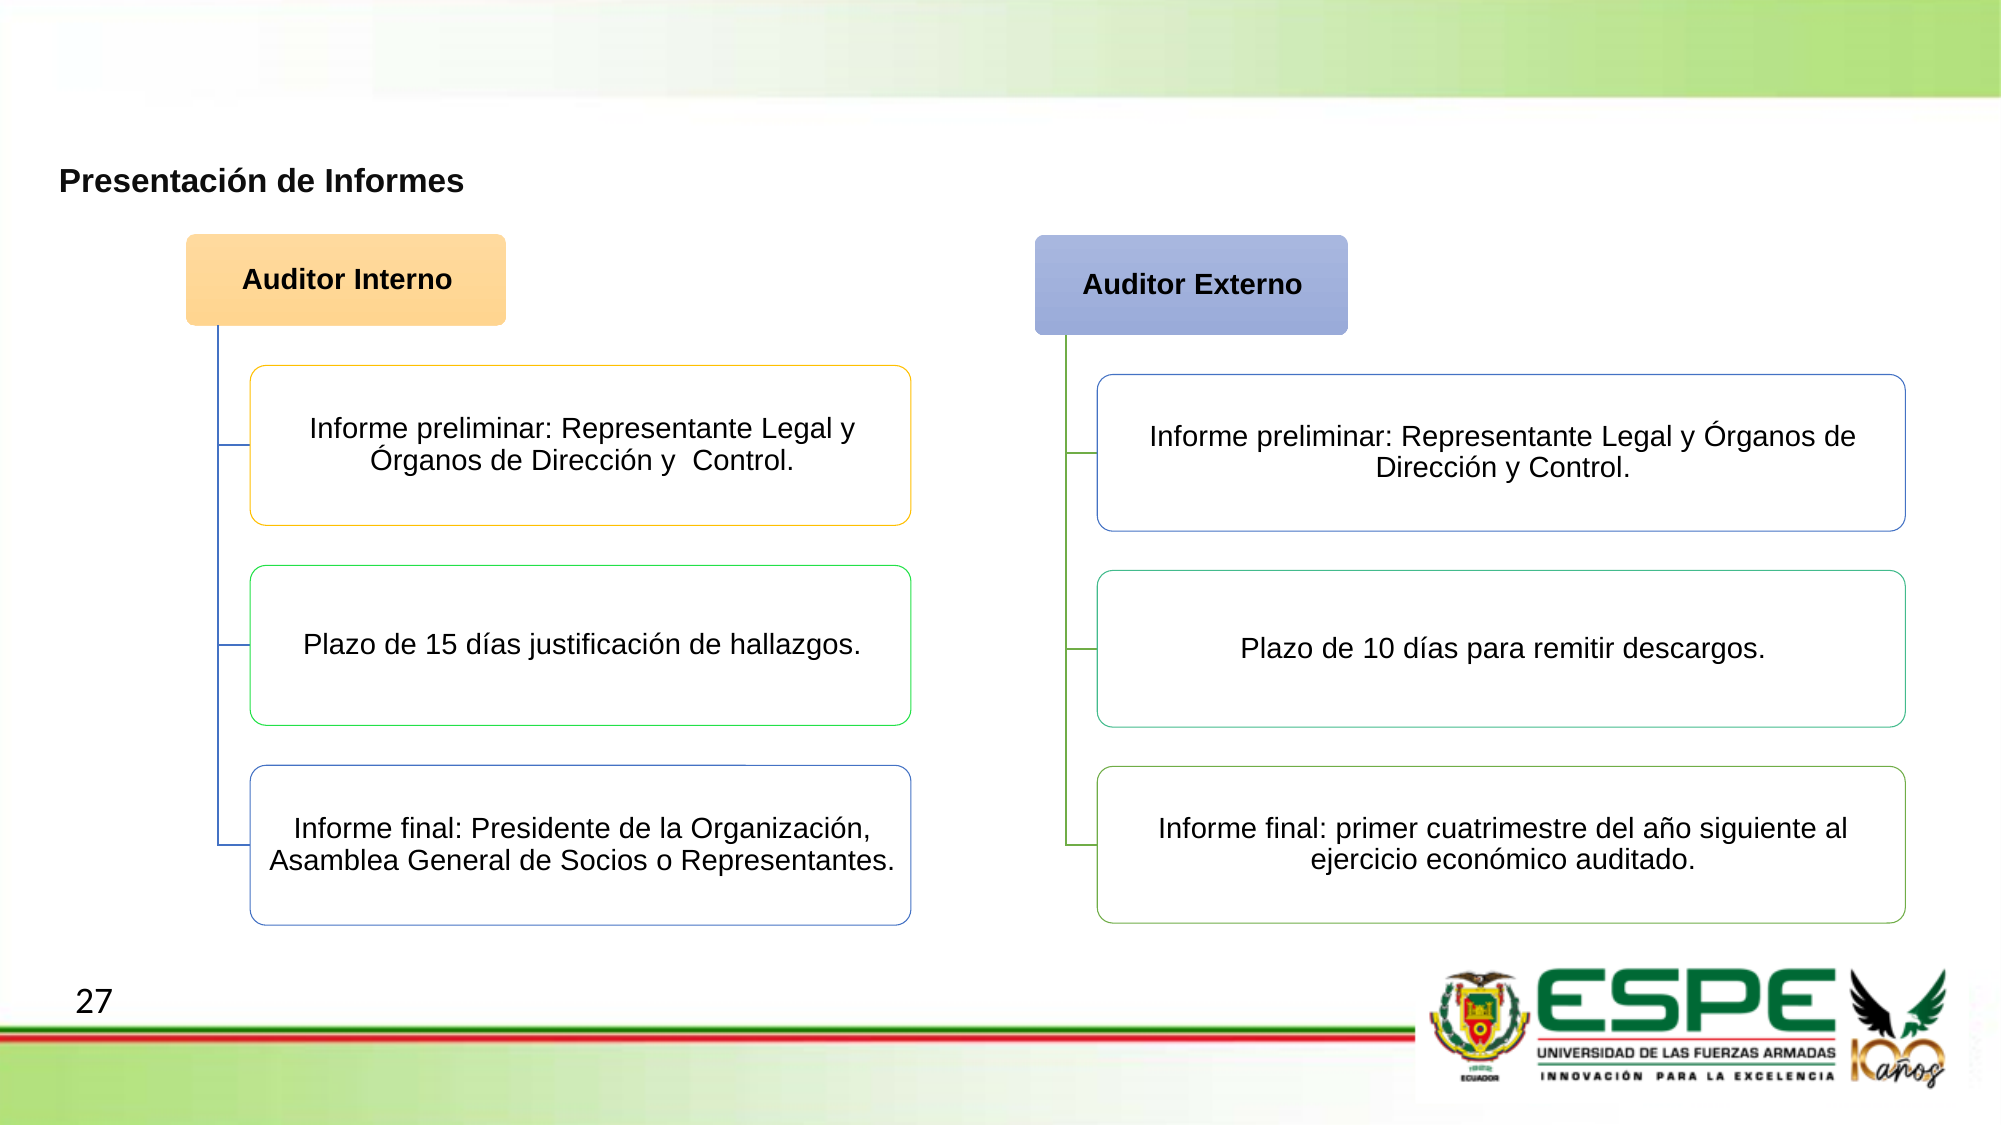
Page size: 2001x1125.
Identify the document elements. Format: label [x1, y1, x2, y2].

text_box [1070, 234, 1970, 924]
picture [0, 0, 2001, 1125]
text_box [27, 233, 1070, 926]
